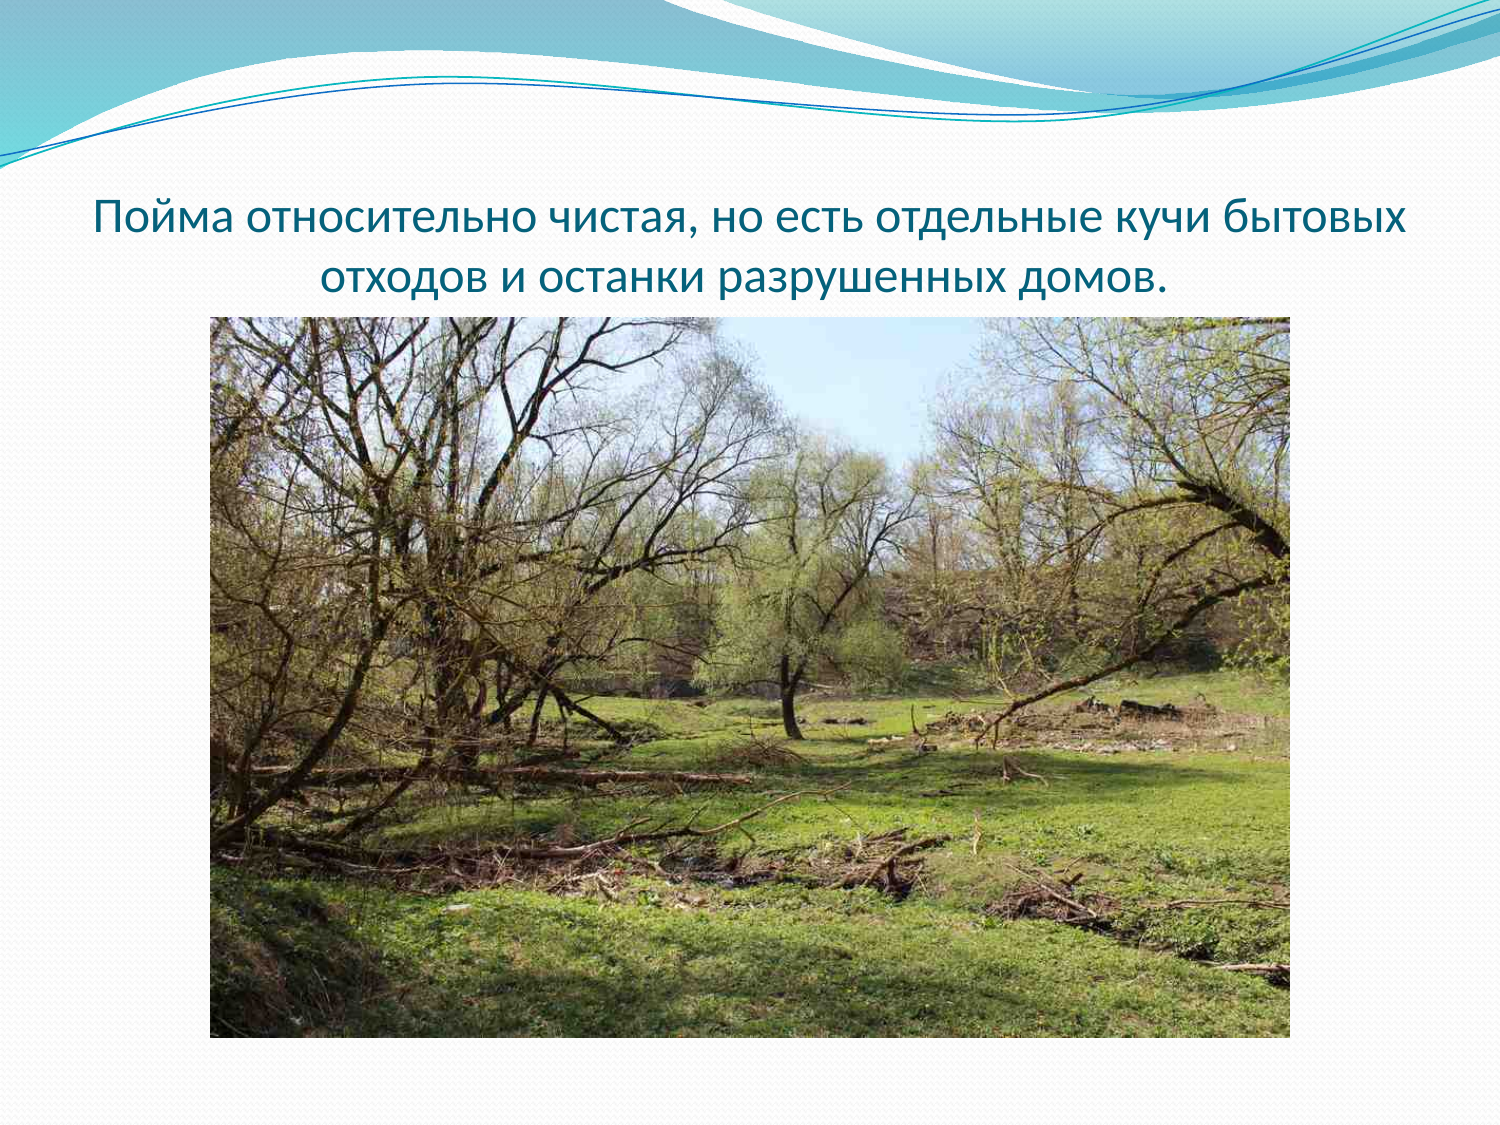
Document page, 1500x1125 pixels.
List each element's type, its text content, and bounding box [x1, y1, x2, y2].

title Пойма относительно чистая, но есть отдельные кучи бытовых отходов и останки разрушенных домов. [75, 115, 1425, 303]
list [209, 317, 1290, 1038]
